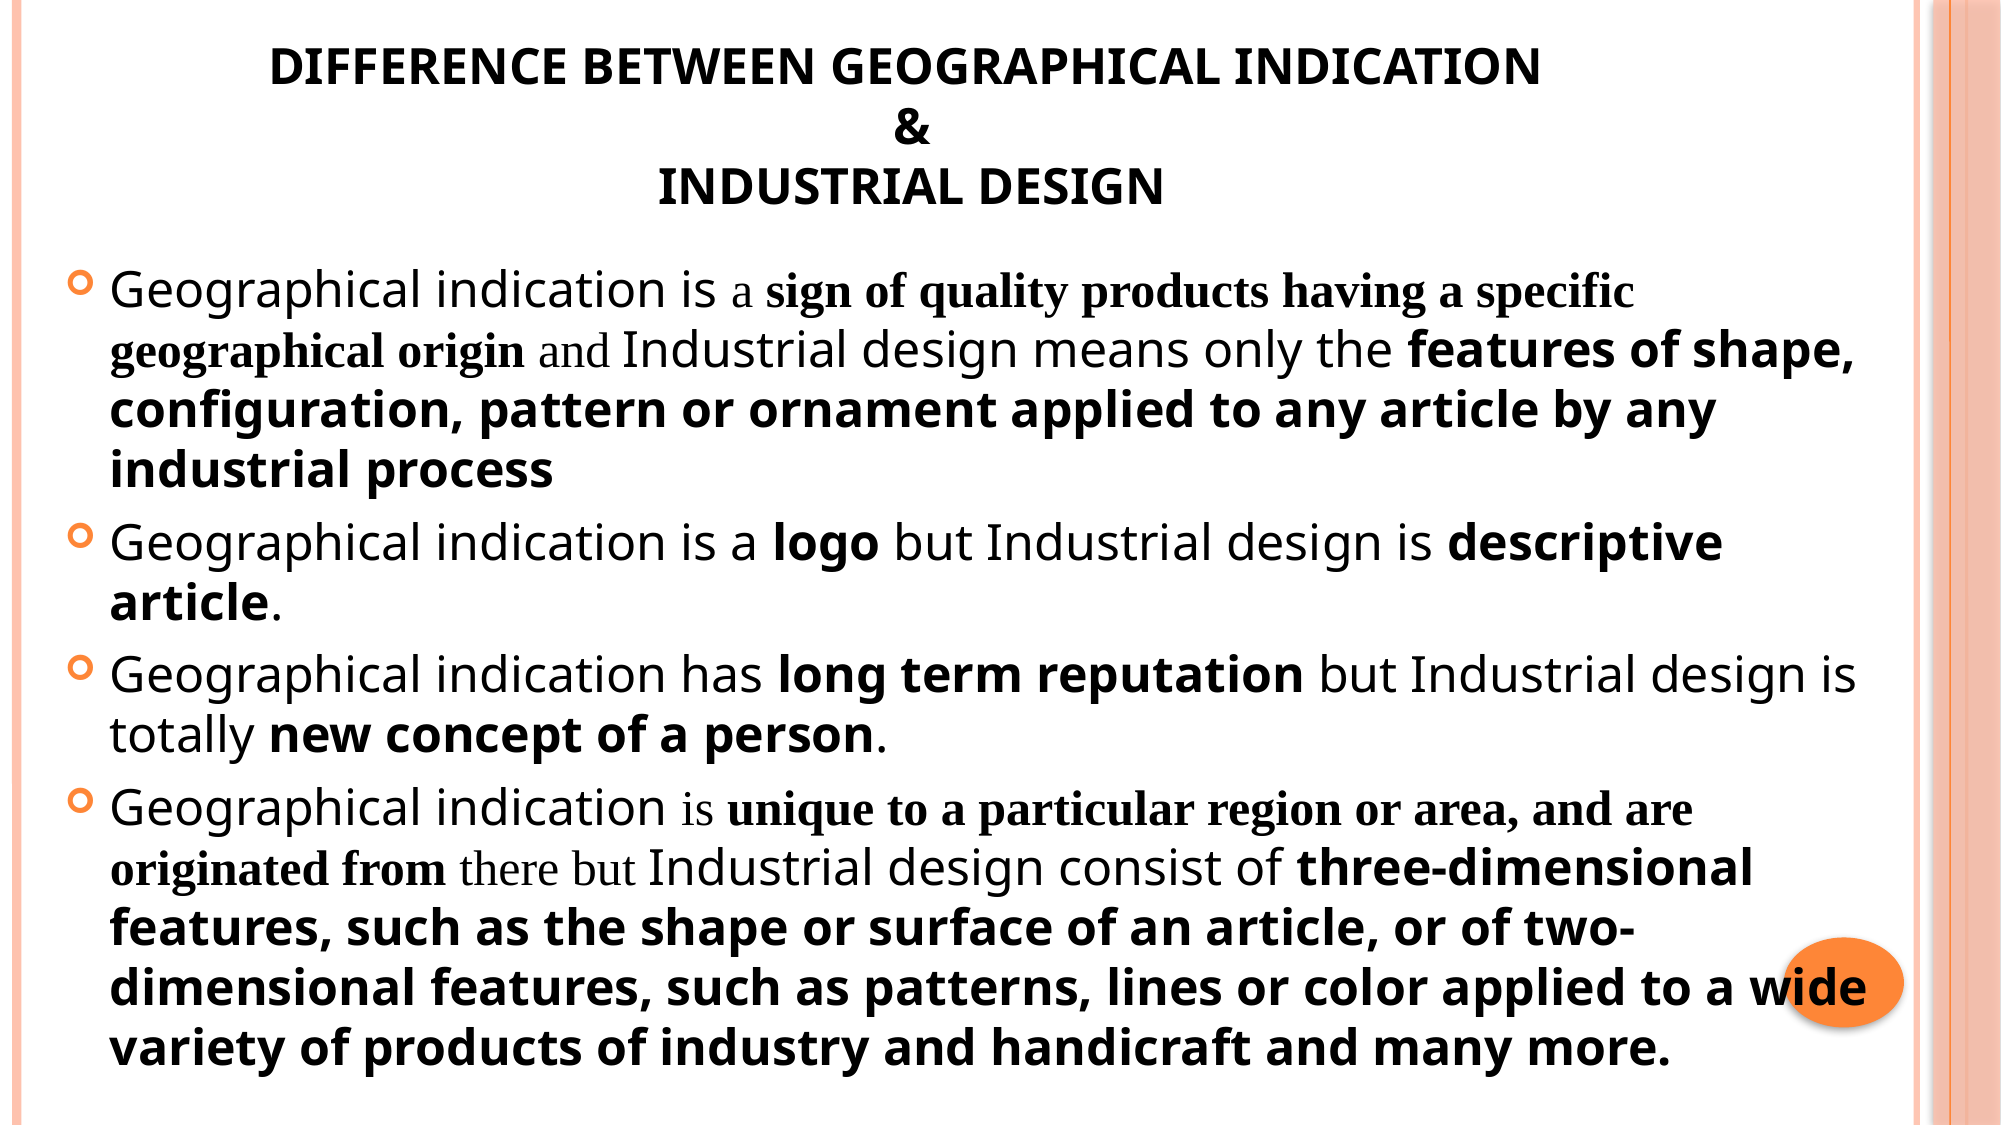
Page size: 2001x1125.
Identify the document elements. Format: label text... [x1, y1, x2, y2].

title Difference between Geographical indication & Industrial design [200, 24, 1625, 222]
list Geographical indication is a sign of quality products having a specific geographical origin and Industrial design means only the features of shape, configuration, pattern or ornament applied to any article by any industrial process Geographical indication is a logo but Industrial design is descriptive article. Geographical indication has long term reputation but Industrial design is totally new concept of a person. Geographical indication is unique to a particular region or area, and are originated from there but Industrial design consist of three-dimensional features, such as the shape or surface of an article, or of two-dimensional features, such as patterns, lines or color applied to a wide variety of products of industry and handicraft and many more. [50, 249, 1913, 1103]
